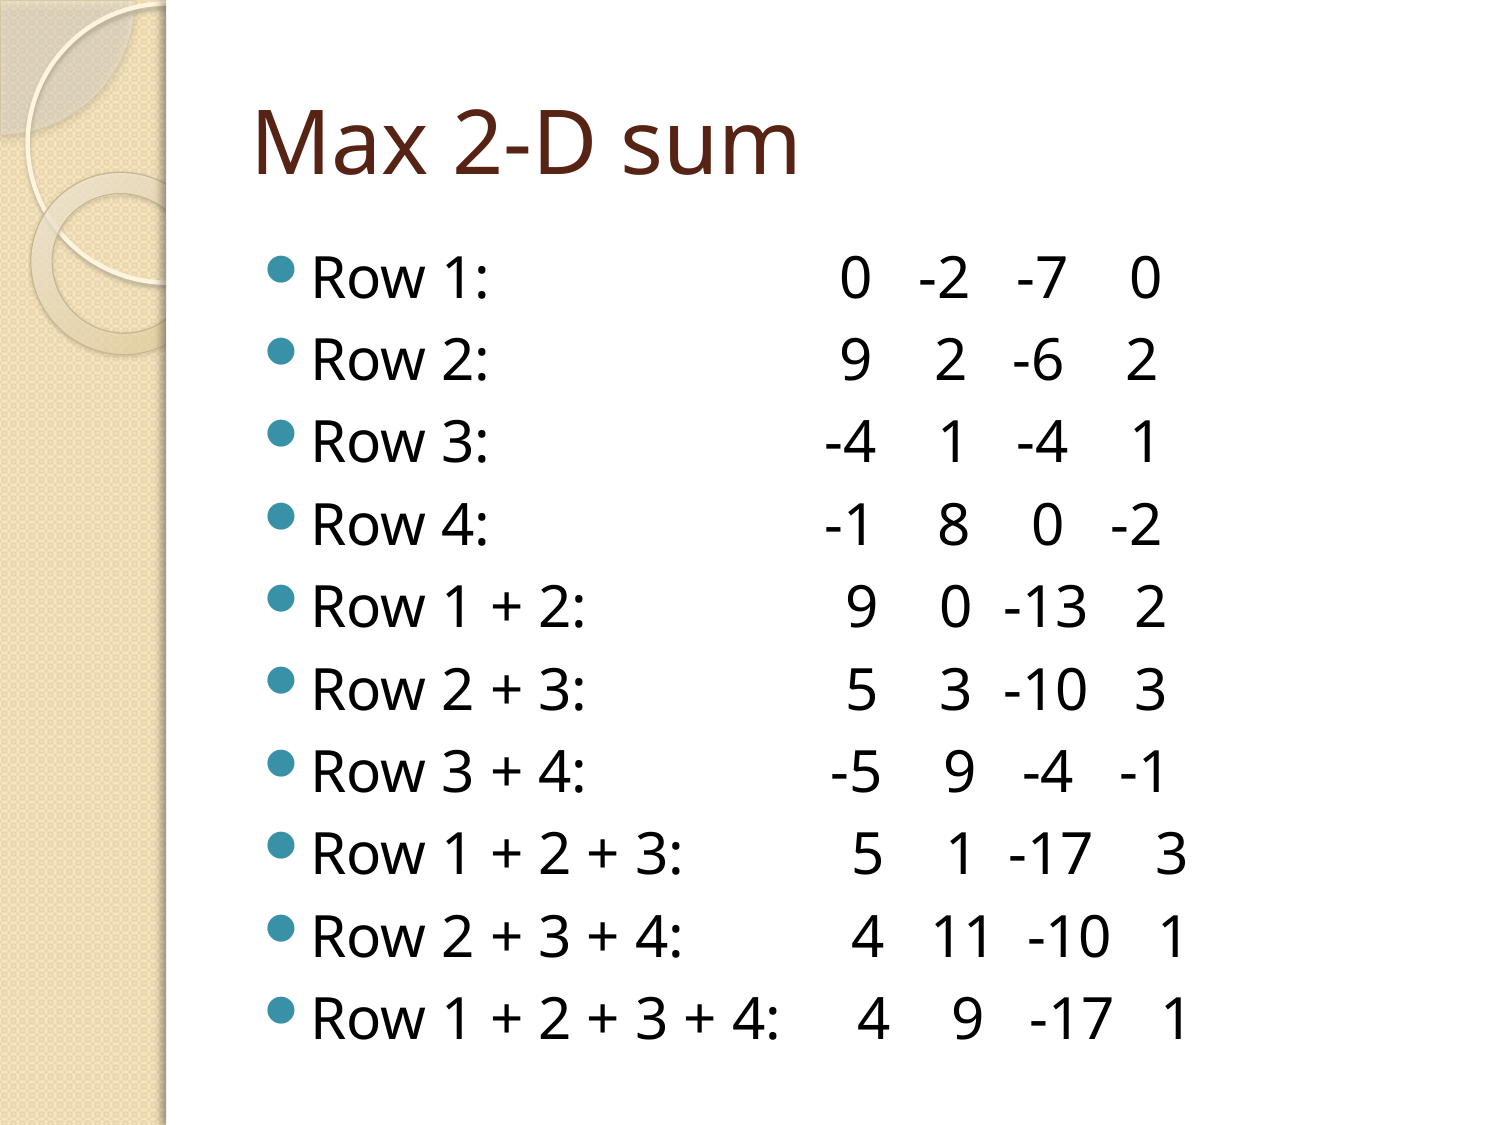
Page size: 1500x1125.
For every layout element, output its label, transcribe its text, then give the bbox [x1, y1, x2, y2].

list Row 1: 0 -2 -7 0 Row 2: 9 2 -6 2 Row 3: -4 1 -4 1 Row 4: -1 8 0 -2 Row 1 + 2: 9 0 -13 2 Row 2 + 3: 5 3 -10 3 Row 3 + 4: -5 9 -4 -1 Row 1 + 2 + 3: 5 1 -17 3 Row 2 + 3 + 4: 4 11 -10 1 Row 1 + 2 + 3 + 4: 4 9 -17 1 [235, 232, 1466, 1089]
title Max 2-D sum [235, 45, 1466, 232]
